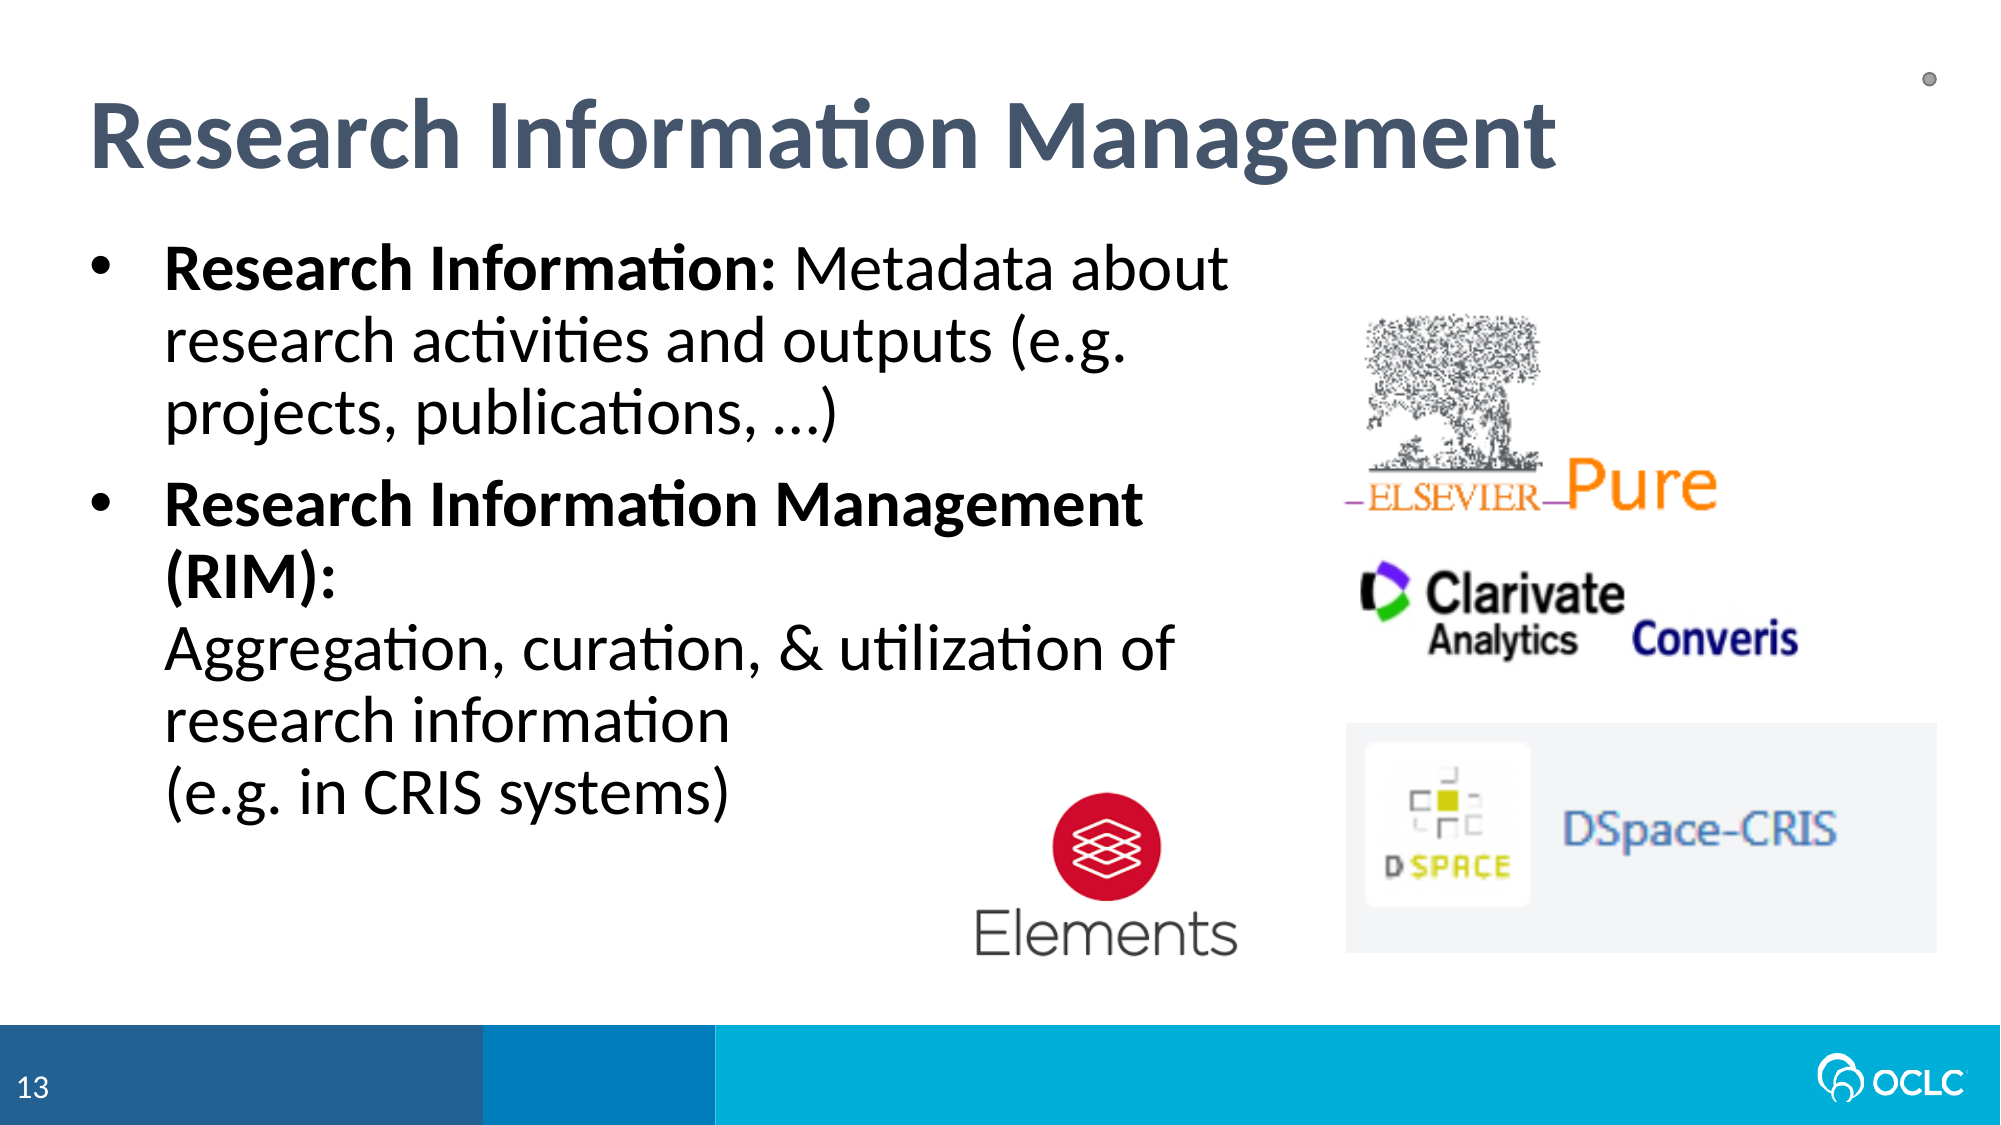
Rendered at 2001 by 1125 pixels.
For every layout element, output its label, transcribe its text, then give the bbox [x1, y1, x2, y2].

list Research Information Management [74, 75, 1921, 226]
picture [1346, 723, 1937, 954]
list Research Information: Metadata about research activities and outputs (e.g. projects, publications, …) Research Information Management (RIM): Aggregation, curation, & utilization of research information (e.g. in CRIS systems) [74, 225, 1280, 960]
picture [1334, 304, 1817, 680]
picture [934, 759, 1280, 989]
text_box [1922, 71, 1937, 87]
slide_number 13 [0, 1018, 1755, 1113]
